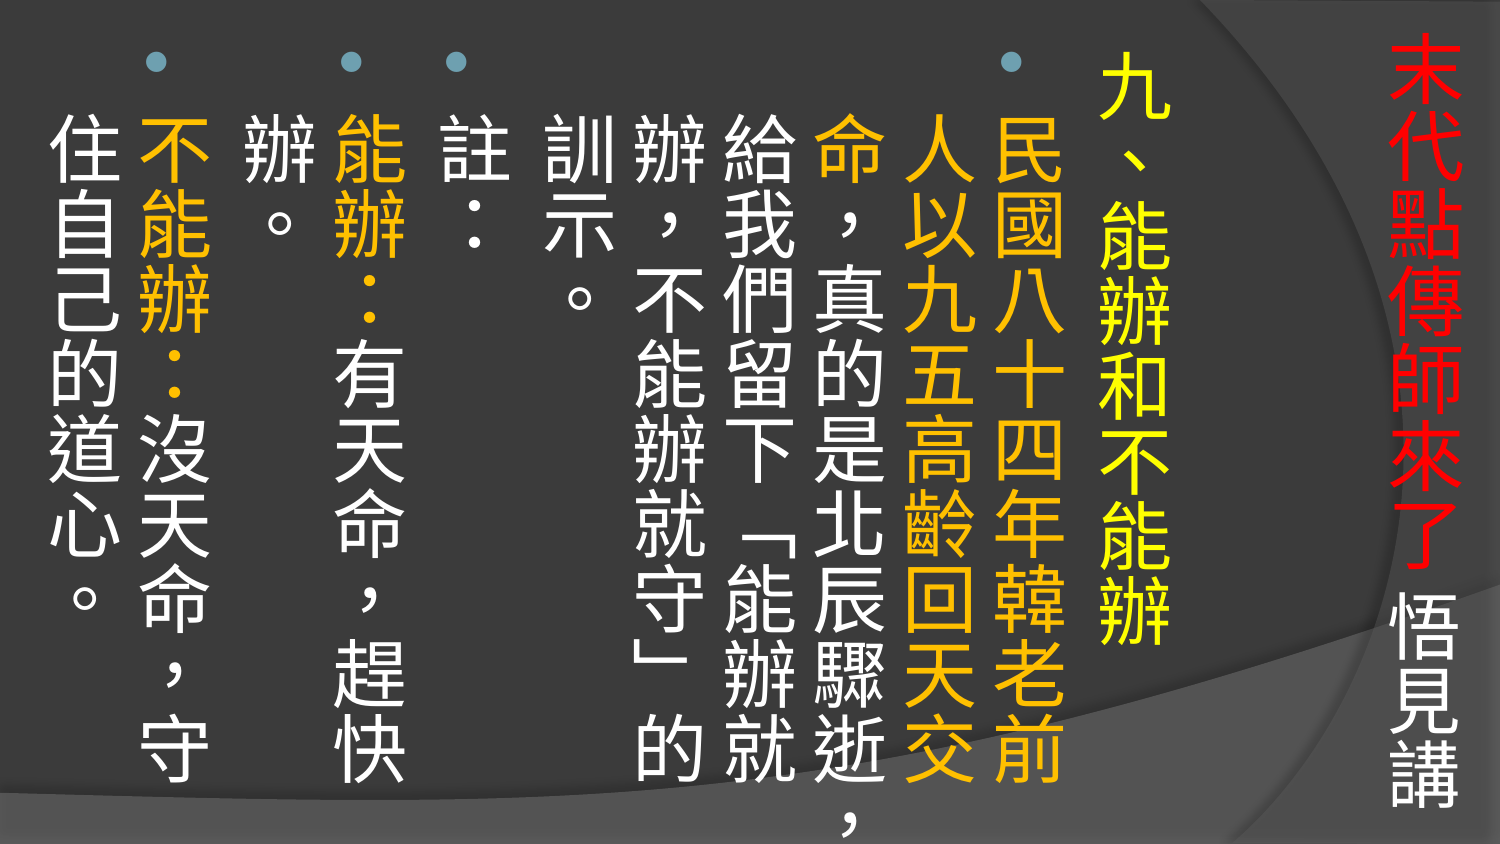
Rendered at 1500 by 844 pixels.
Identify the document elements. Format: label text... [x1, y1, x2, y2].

title 末代點傳師來了 悟見講 [1364, 21, 1483, 820]
list 九、能辦和不能辦 民國八十四年韓老前人以九五高齡回天交命，真的是北辰驟逝，給我們留下「能辦就辦，不能辦就守」的訓示。 註： 能辦：有天命，趕快辦。 不能辦：沒天命，守住自己的道心。 [29, 27, 1365, 820]
